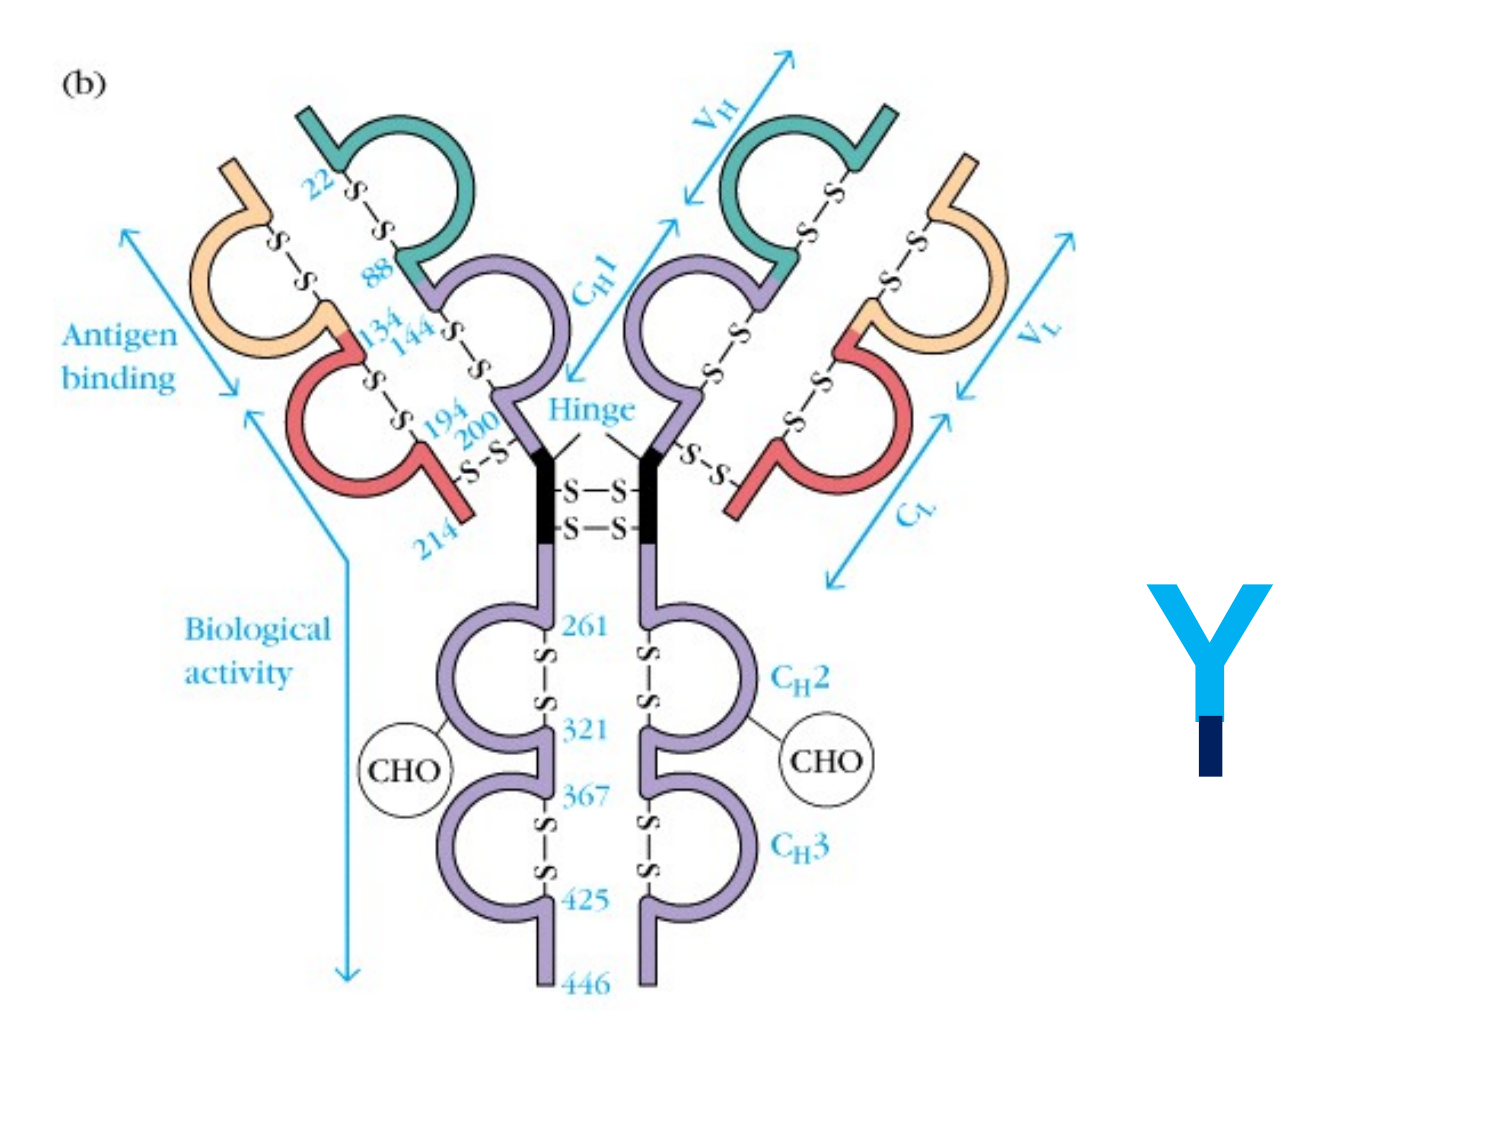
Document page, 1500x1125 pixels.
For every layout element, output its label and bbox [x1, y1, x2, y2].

text_box [1127, 514, 1294, 777]
picture [52, 42, 1086, 1011]
